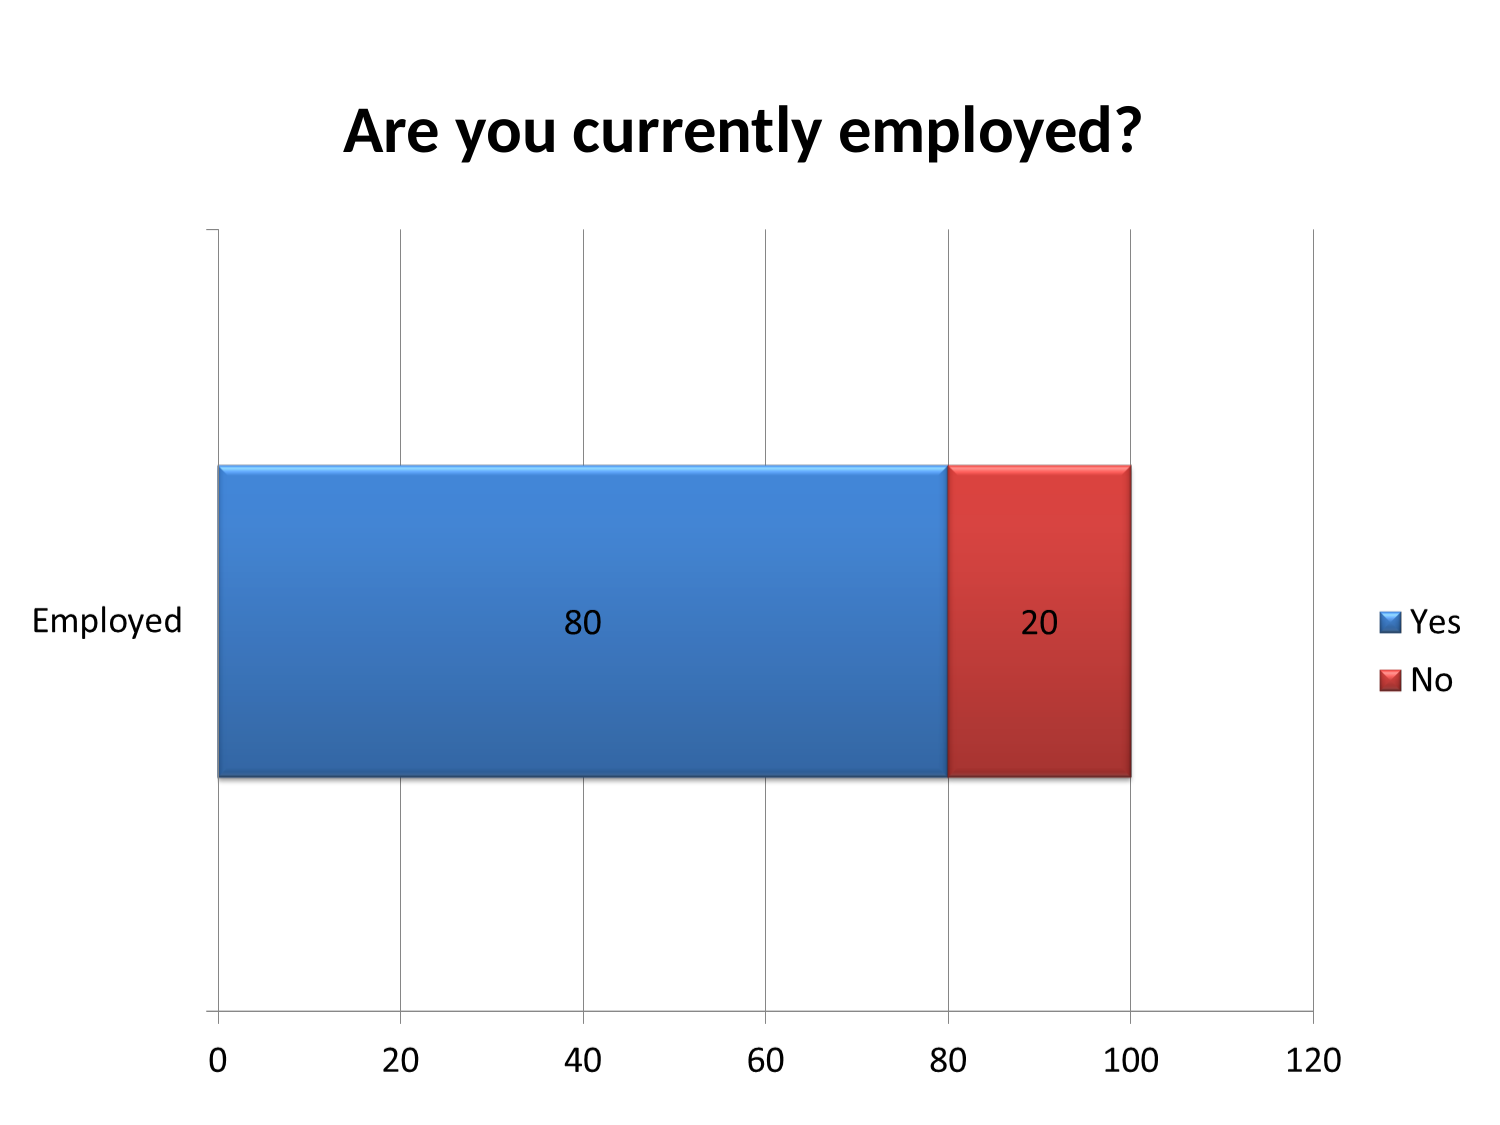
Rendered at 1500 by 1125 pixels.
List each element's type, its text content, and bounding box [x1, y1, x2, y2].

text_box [9, 199, 1491, 1103]
text_box Are you currently employed? [328, 78, 1160, 173]
